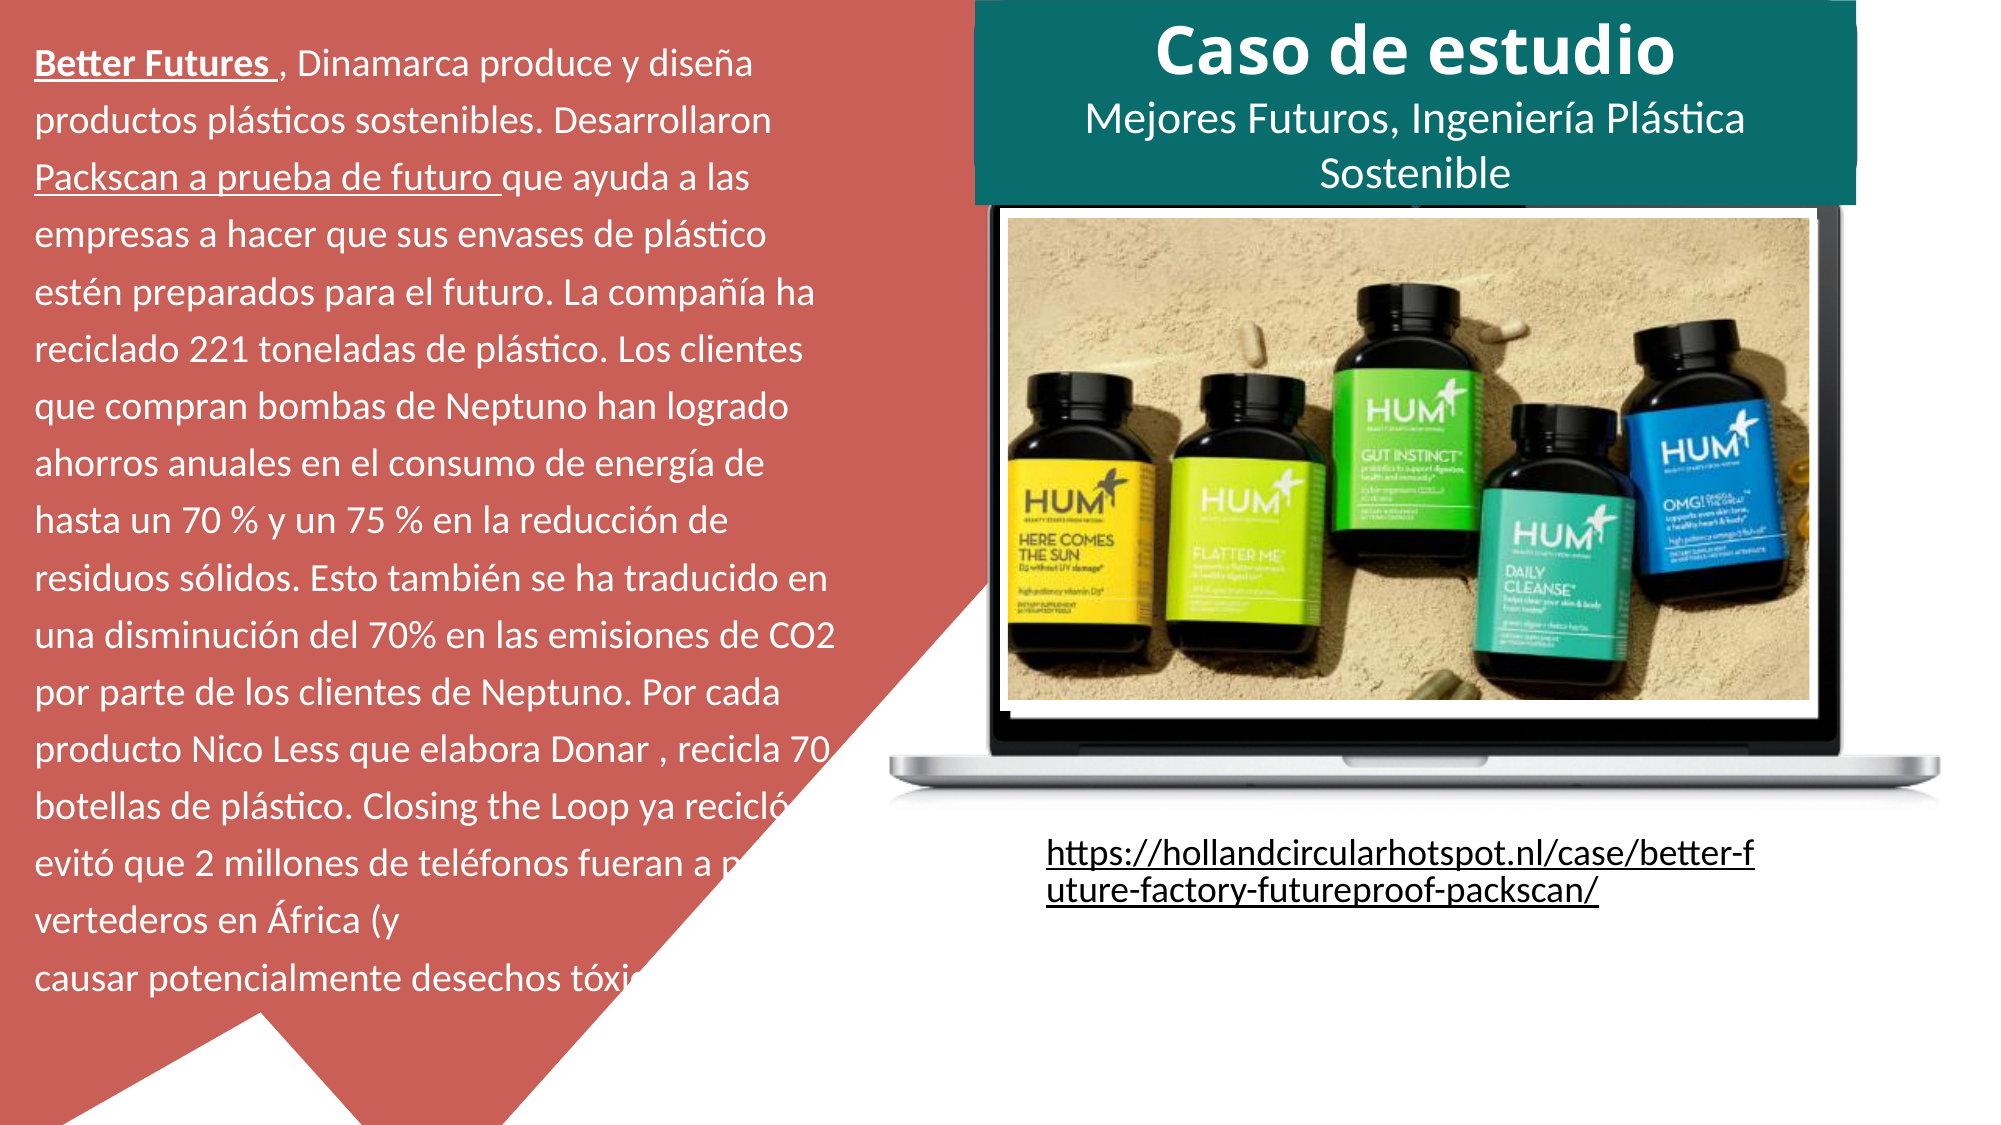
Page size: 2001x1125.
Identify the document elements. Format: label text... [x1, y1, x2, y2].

text_box Caso de estudio Mejores Futuros, Ingeniería Plástica Sostenible [975, 0, 1857, 206]
picture [870, 157, 1978, 851]
text_box https://hollandcircularhotspot.nl/case/better-future-factory-futureproof-packscan/ [1031, 820, 1785, 925]
list Better Futures , Dinamarca produce y diseña productos plásticos sostenibles. Desarrollaron Packscan a prueba de futuro que ayuda a las empresas a hacer que sus envases de plástico estén preparados para el futuro. La compañía ha reciclado 221 toneladas de plástico. Los clientes que compran bombas de Neptuno han logrado ahorros anuales en el consumo de energía de hasta un 70 % y un 75 % en la reducción de residuos sólidos. Esto también se ha traducido en una disminución del 70% en las emisiones de CO2 por parte de los clientes de Neptuno. Por cada producto Nico Less que elabora Donar , recicla 70 botellas de plástico. Closing the Loop ya recicló y evitó que 2 millones de teléfonos fueran a parar a vertederos en África (y causar potencialmente desechos tóxicos). [19, 19, 870, 1033]
